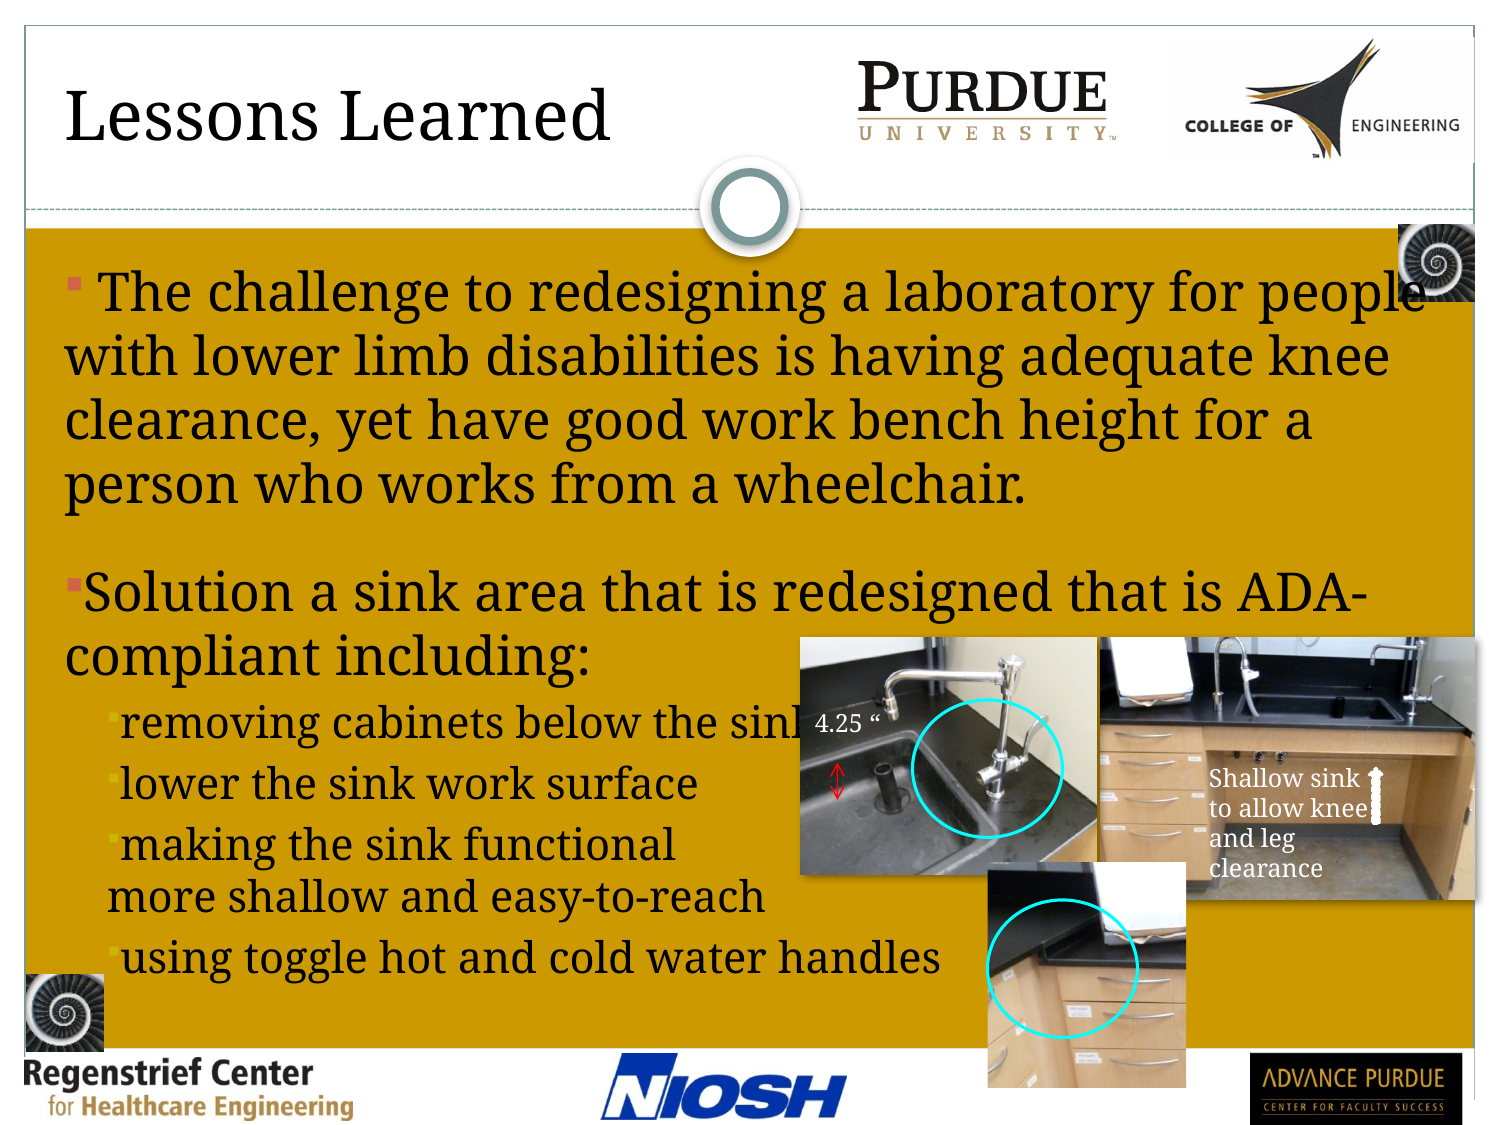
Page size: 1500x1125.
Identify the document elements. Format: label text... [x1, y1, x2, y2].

picture [1250, 1051, 1463, 1125]
picture [26, 974, 104, 1052]
picture [24, 1057, 353, 1121]
picture [600, 1053, 847, 1120]
picture [1398, 224, 1475, 302]
picture [799, 637, 1476, 1088]
list The challenge to redesigning a laboratory for people with lower limb disabilities is having adequate knee clearance, yet have good work bench height for a person who works from a wheelchair. Solution a sink area that is redesigned that is ADA-compliant including: removing cabinets below the sink lower the sink work surface making the sink functional more shallow and easy-to-reach using toggle hot and cold water handles [49, 250, 1445, 1001]
title Lessons Learned [49, 37, 1450, 162]
